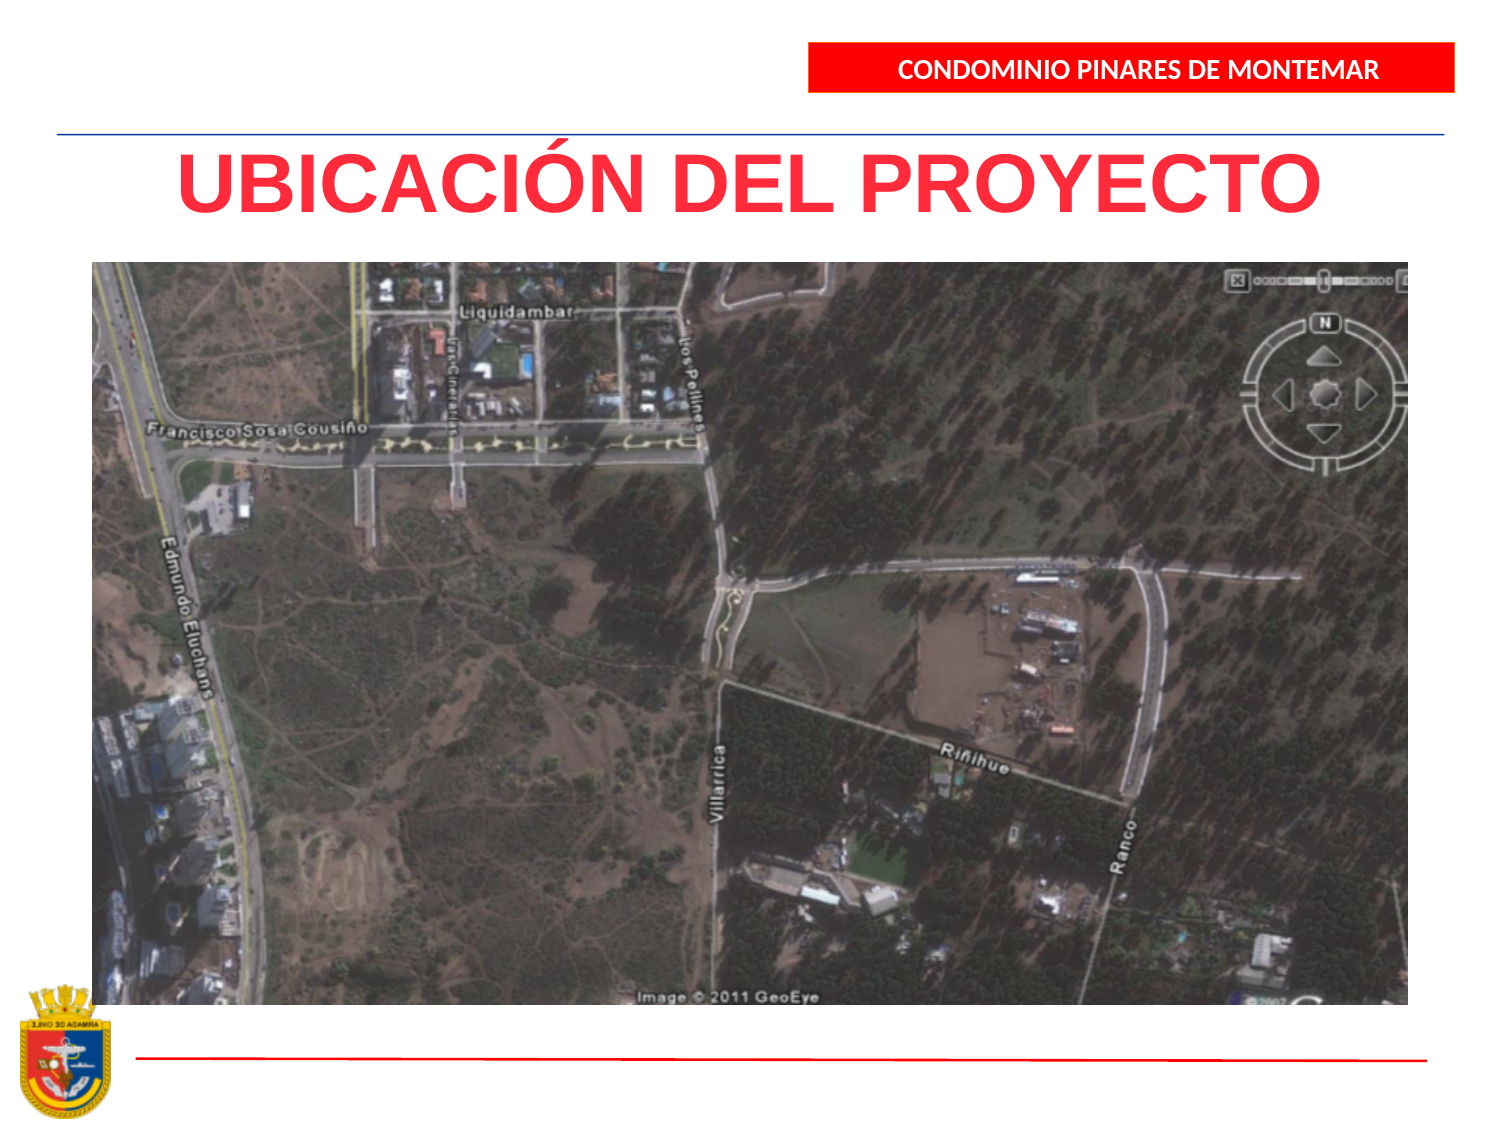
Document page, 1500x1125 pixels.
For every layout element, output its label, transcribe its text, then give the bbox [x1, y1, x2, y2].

title UBICACIÓN DEL PROYECTO [75, 22, 1425, 134]
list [92, 262, 1408, 1006]
text_box CONDOMINIO PINARES DE MONTEMAR [808, 42, 1455, 93]
picture [19, 984, 111, 1120]
title UBICACIÓN DEL PROYECTO [75, 135, 1425, 210]
